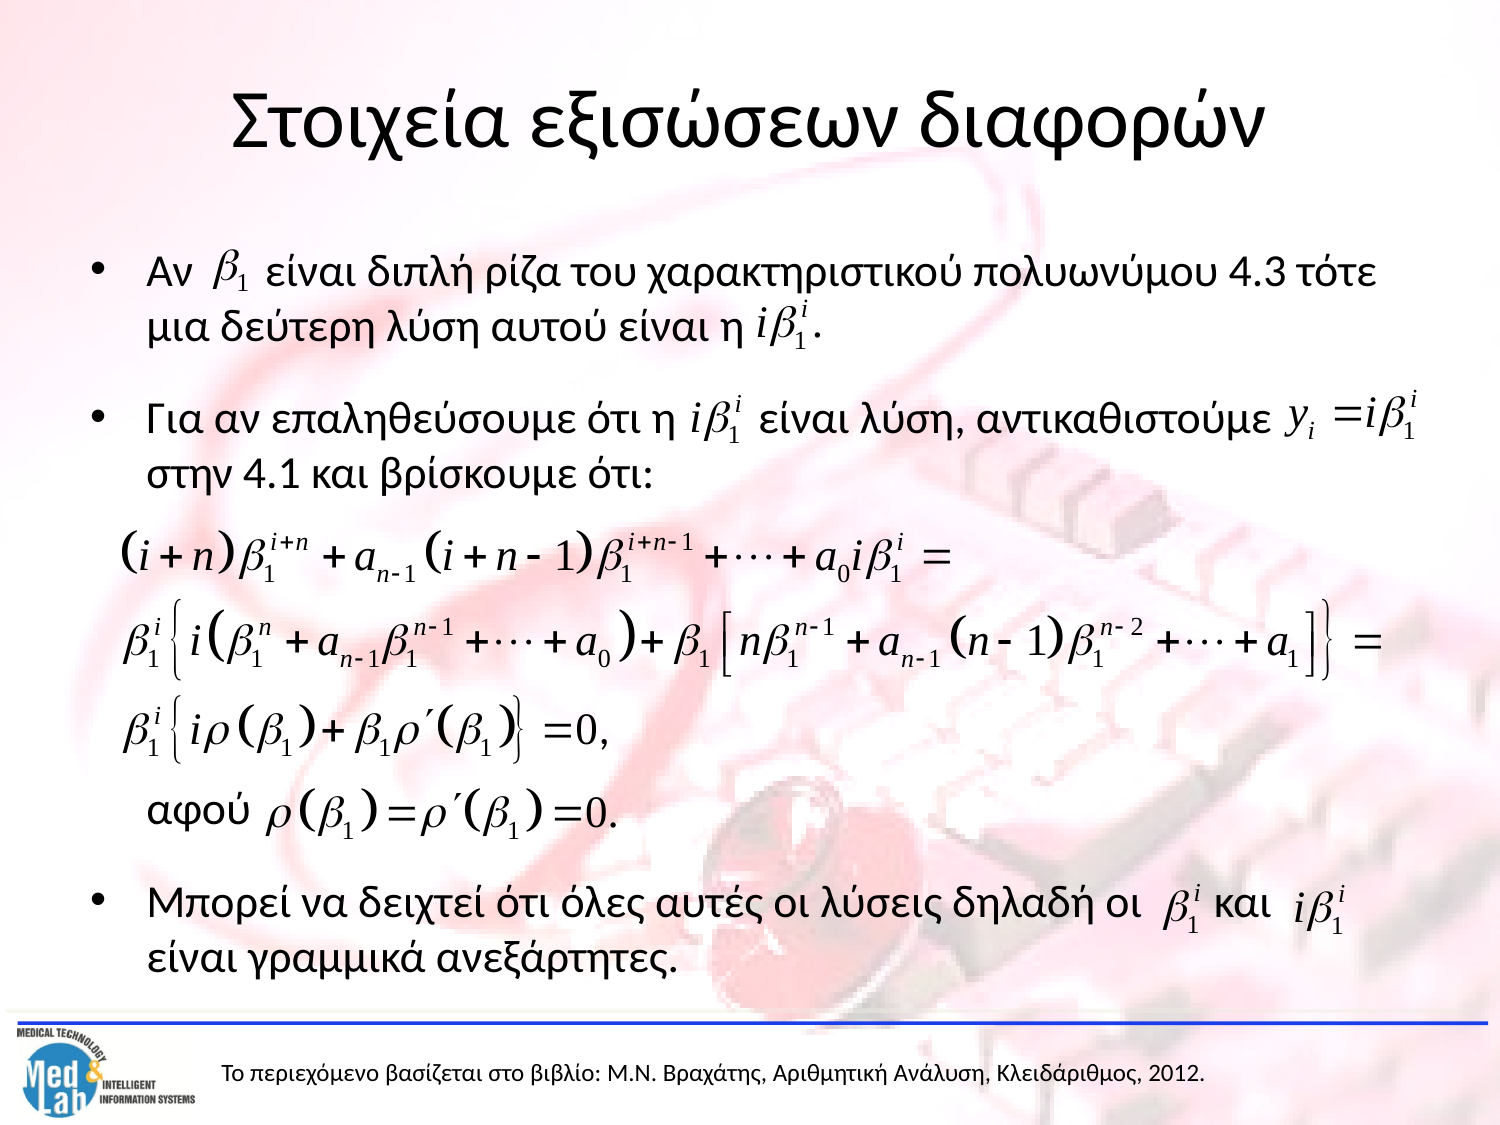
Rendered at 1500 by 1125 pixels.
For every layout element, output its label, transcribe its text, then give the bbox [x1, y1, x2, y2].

picture [17, 1028, 195, 1118]
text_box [749, 288, 830, 361]
list Αν είναι διπλή ρίζα του χαρακτηριστικού πολυωνύμου 4.3 τότε μια δεύτερη λύση αυτού είναι η Για αν επαληθεύσουμε ότι η είναι λύση, αντικαθιστούμε στην 4.1 και βρίσκουμε ότι: αφού Μπορεί να δειχτεί ότι όλες αυτές οι λύσεις δηλαδή οι και είναι γραμμικά ανεξάρτητες. [75, 233, 1425, 1012]
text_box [1287, 873, 1356, 946]
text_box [683, 383, 752, 455]
title Στοιχεία εξισώσεων διαφορών [75, 20, 1425, 208]
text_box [204, 235, 254, 303]
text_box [256, 778, 625, 855]
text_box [1154, 873, 1212, 945]
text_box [114, 520, 1385, 773]
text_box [1276, 378, 1428, 451]
